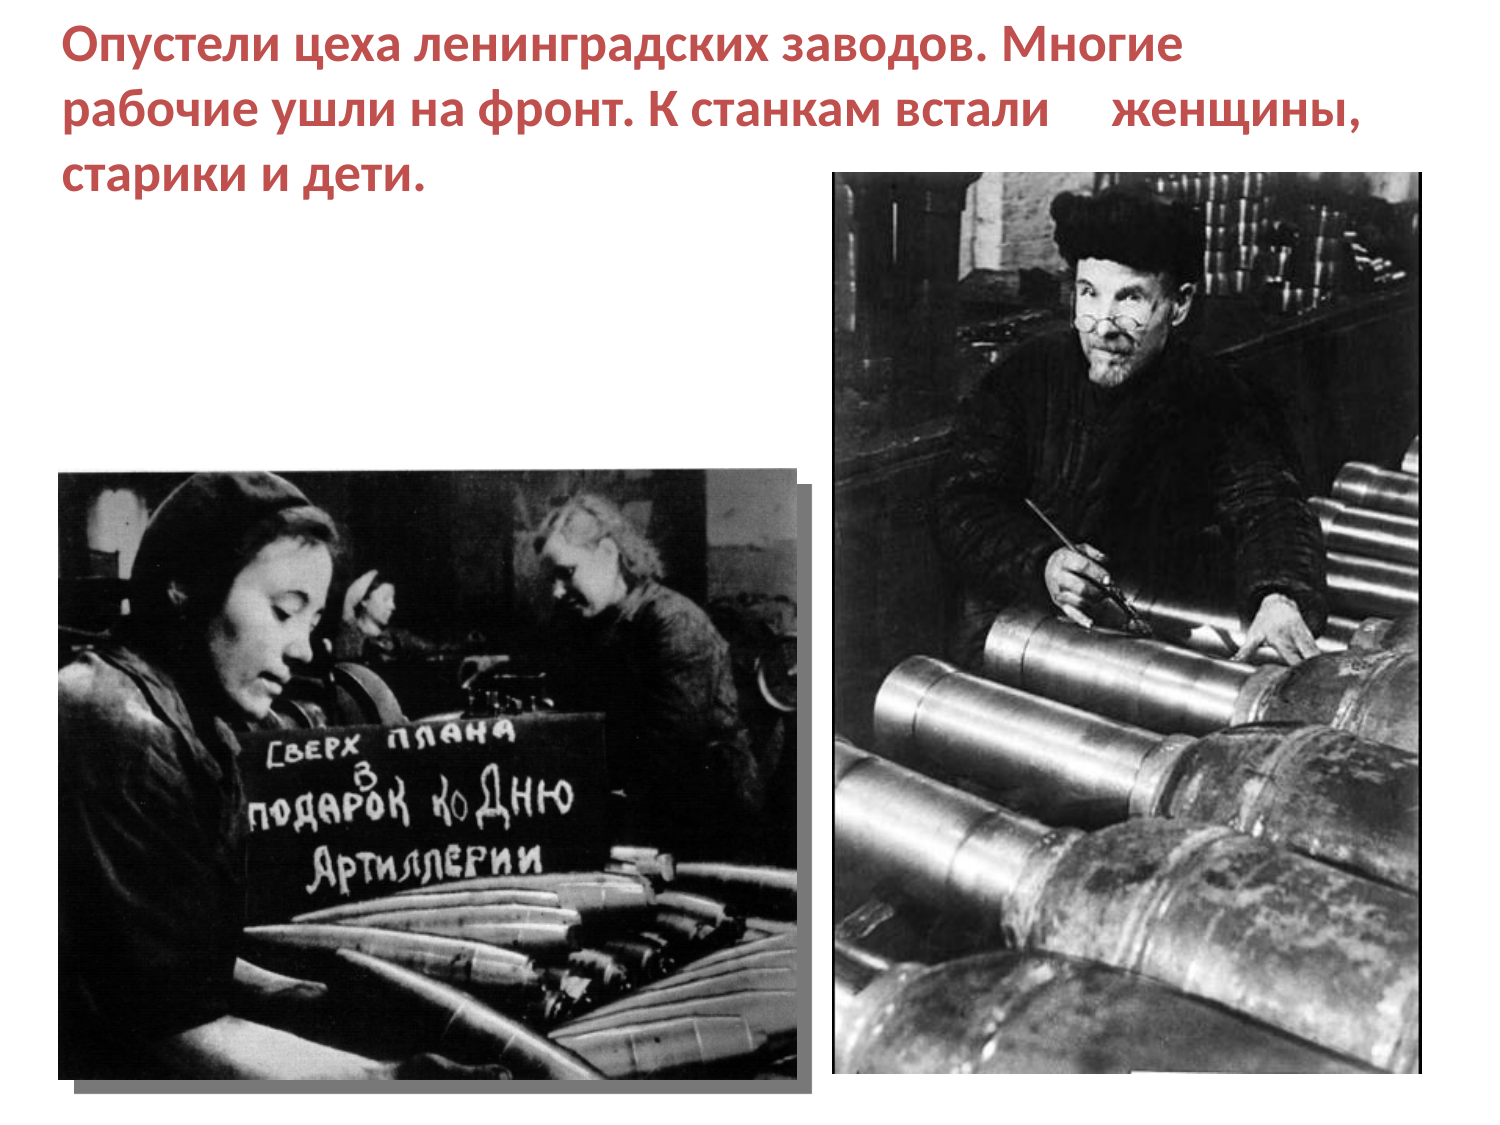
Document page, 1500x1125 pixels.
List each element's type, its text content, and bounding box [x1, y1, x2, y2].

picture [58, 468, 798, 1080]
picture [832, 172, 1422, 1074]
text_box Опустели цеха ленинградских заводов. Многие рабочие ушли на фронт. К станкам встали женщины, старики и дети. [46, 0, 1421, 210]
